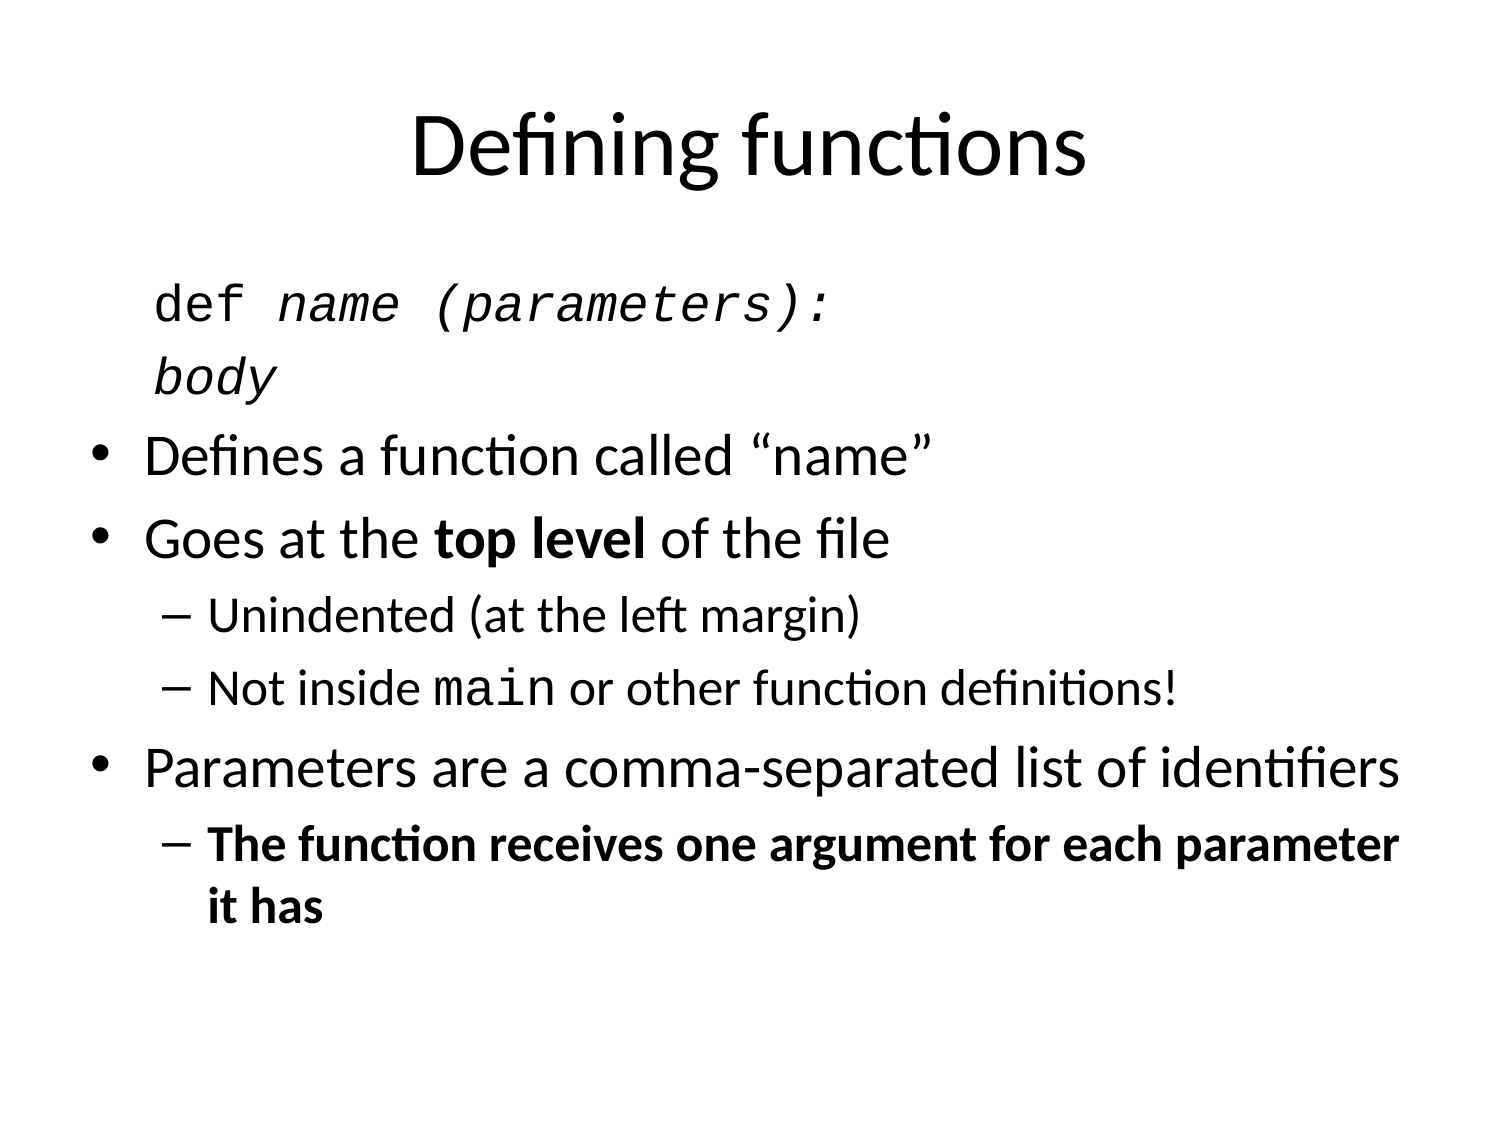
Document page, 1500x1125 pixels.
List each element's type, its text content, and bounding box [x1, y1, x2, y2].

title Defining functions [75, 45, 1425, 233]
list def name (parameters): body Defines a function called “name” Goes at the top level of the file Unindented (at the left margin) Not inside main or other function definitions! Parameters are a comma-separated list of identifiers The function receives one argument for each parameter it has [75, 262, 1425, 1005]
